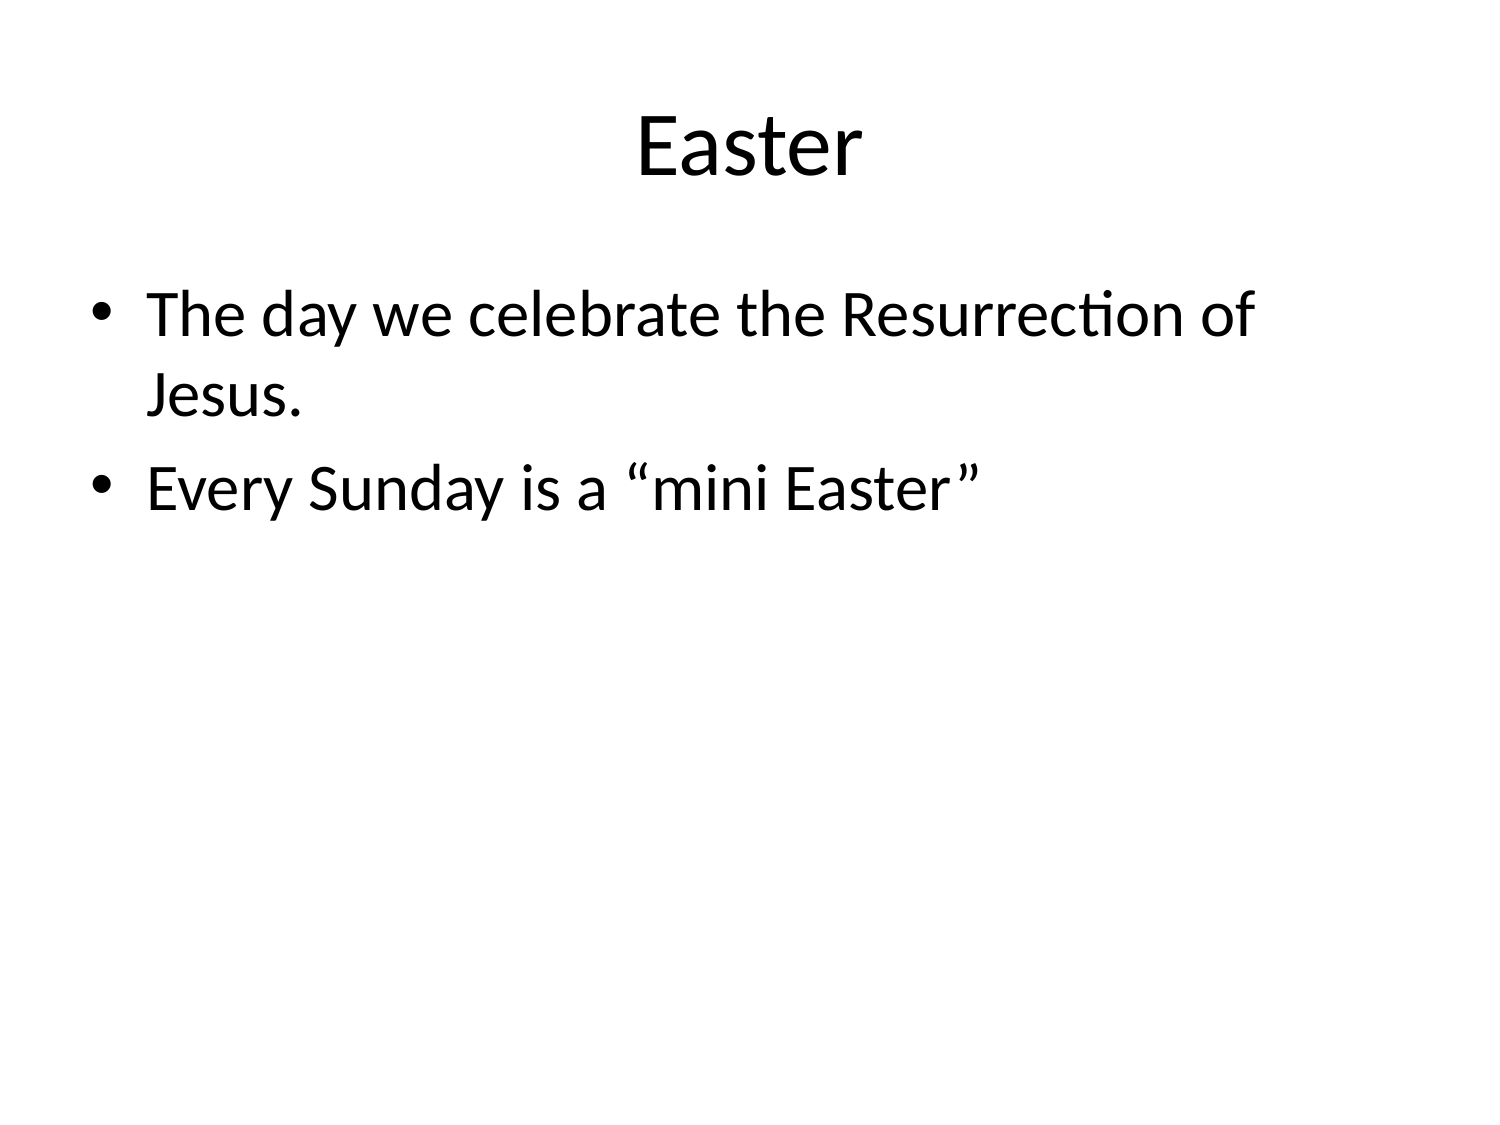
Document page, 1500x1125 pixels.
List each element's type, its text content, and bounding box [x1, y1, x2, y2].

title Easter [75, 45, 1425, 233]
list The day we celebrate the Resurrection of Jesus. Every Sunday is a “mini Easter” [75, 262, 1425, 1005]
